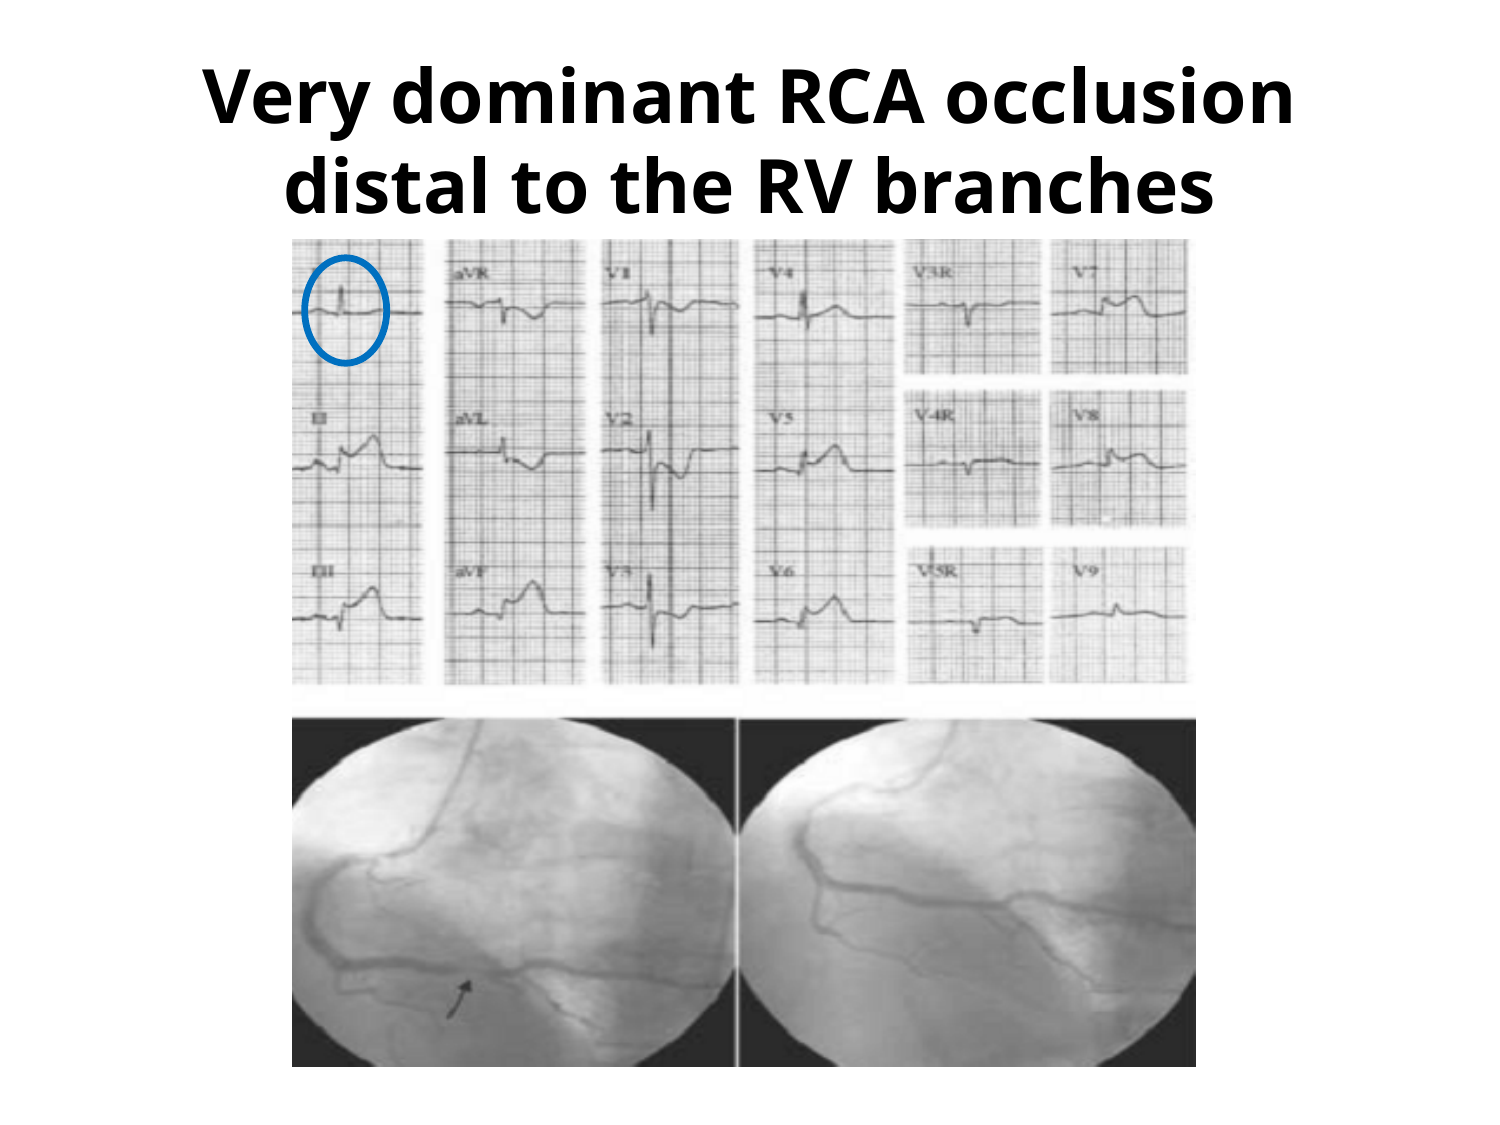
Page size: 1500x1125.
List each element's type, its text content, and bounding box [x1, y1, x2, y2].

title Very dominant RCA occlusion distal to the RV branches [75, 45, 1425, 233]
picture [292, 239, 1196, 1067]
